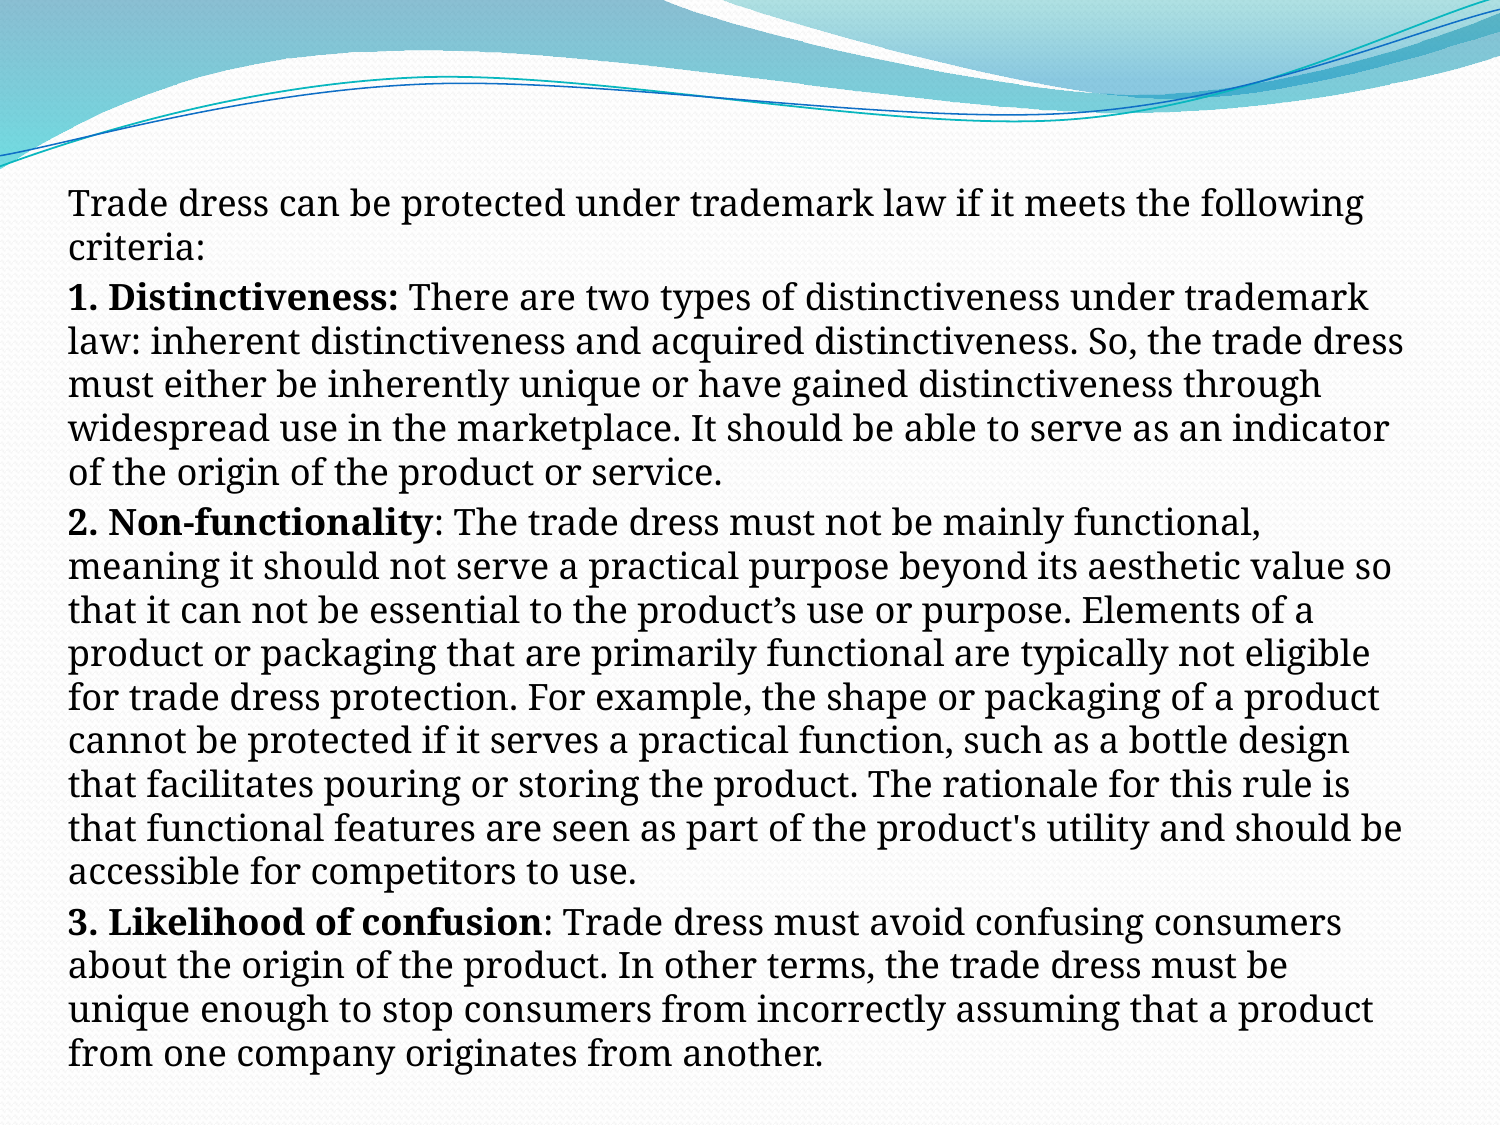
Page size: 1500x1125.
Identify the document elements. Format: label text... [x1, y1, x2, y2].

list Trade dress can be protected under trademark law if it meets the following criteria: 1. Distinctiveness: There are two types of distinctiveness under trademark law: inherent distinctiveness and acquired distinctiveness. So, the trade dress must either be inherently unique or have gained distinctiveness through widespread use in the marketplace. It should be able to serve as an indicator of the origin of the product or service. 2. Non-functionality: The trade dress must not be mainly functional, meaning it should not serve a practical purpose beyond its aesthetic value so that it can not be essential to the product’s use or purpose. Elements of a product or packaging that are primarily functional are typically not eligible for trade dress protection. For example, the shape or packaging of a product cannot be protected if it serves a practical function, such as a bottle design that facilitates pouring or storing the product. The rationale for this rule is that functional features are seen as part of the product's utility and should be accessible for competitors to use. 3. Likelihood of confusion: Trade dress must avoid confusing consumers about the origin of the product. In other terms, the trade dress must be unique enough to stop consumers from incorrectly assuming that a product from one company originates from another. [53, 172, 1425, 1083]
